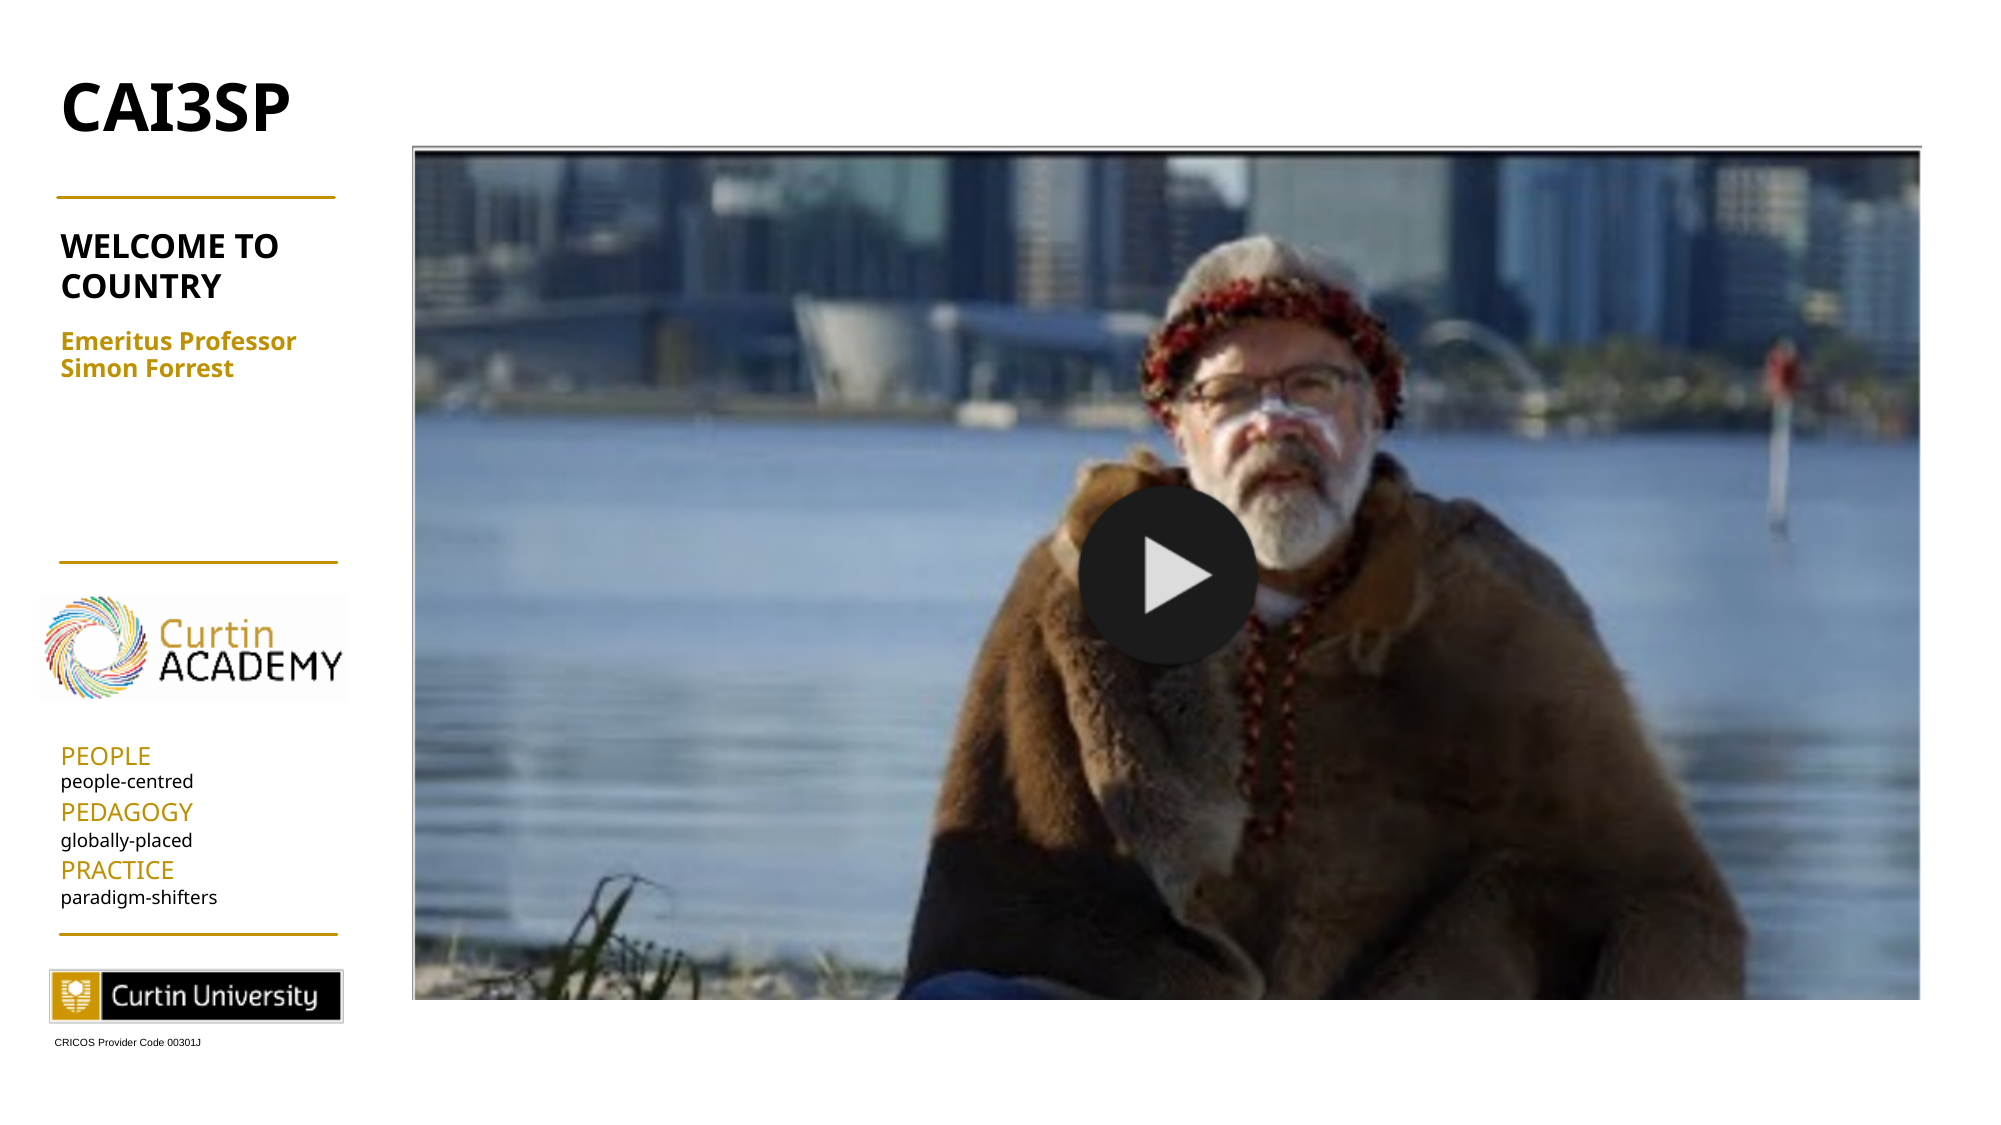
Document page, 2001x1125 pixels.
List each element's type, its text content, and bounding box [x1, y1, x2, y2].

text_box Emeritus Professor Simon Forrest [45, 321, 354, 429]
picture [39, 594, 348, 702]
text_box CRICOS Provider Code 00301J [39, 1012, 369, 1061]
picture [412, 143, 1922, 1000]
text_box CAI3SP [45, 57, 337, 149]
text_box WELCOME TO COUNTRY [45, 218, 335, 321]
picture [42, 947, 350, 1044]
text_box PEOPLE people-centred PEDAGOGY globally-placed PRACTICE paradigm-shifters [45, 732, 378, 928]
